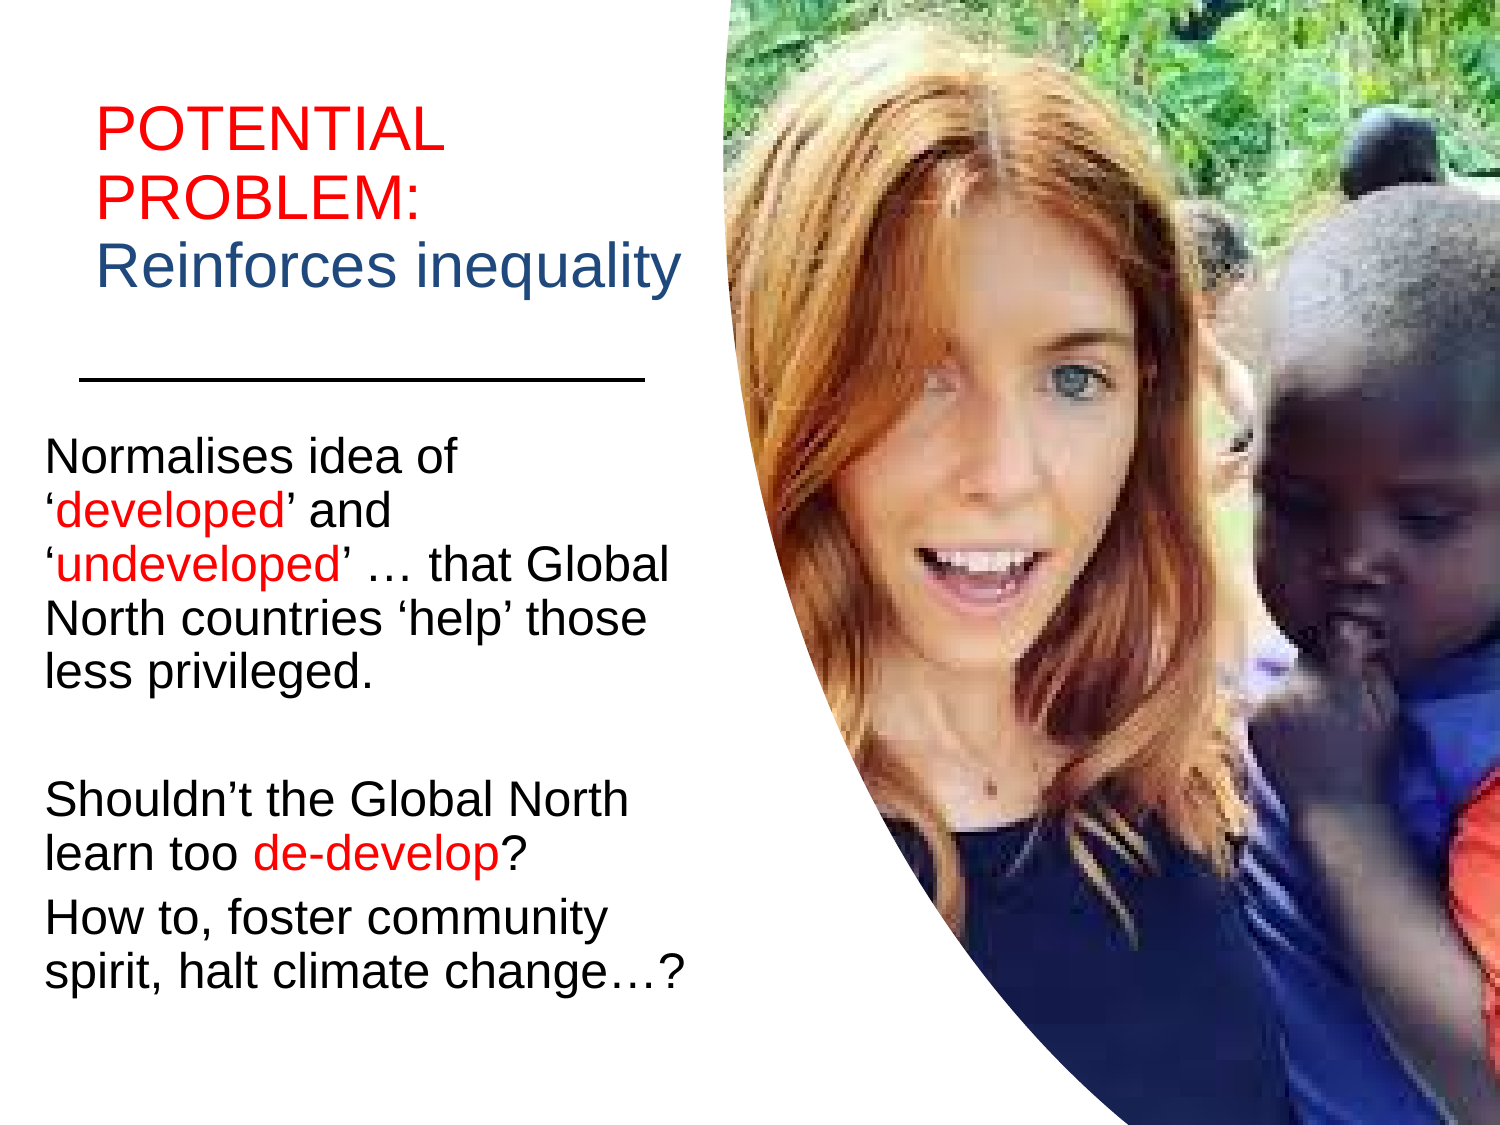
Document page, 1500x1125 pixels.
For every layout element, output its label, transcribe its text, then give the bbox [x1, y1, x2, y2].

title POTENTIAL PROBLEM: Reinforces inequality [80, 59, 711, 338]
picture [722, 0, 1500, 1125]
list Normalises idea of ‘developed’ and ‘undeveloped’ … that Global North countries ‘help’ those less privileged. Shouldn’t the Global North learn too de-develop? How to, foster community spirit, halt climate change…? [29, 422, 711, 1094]
